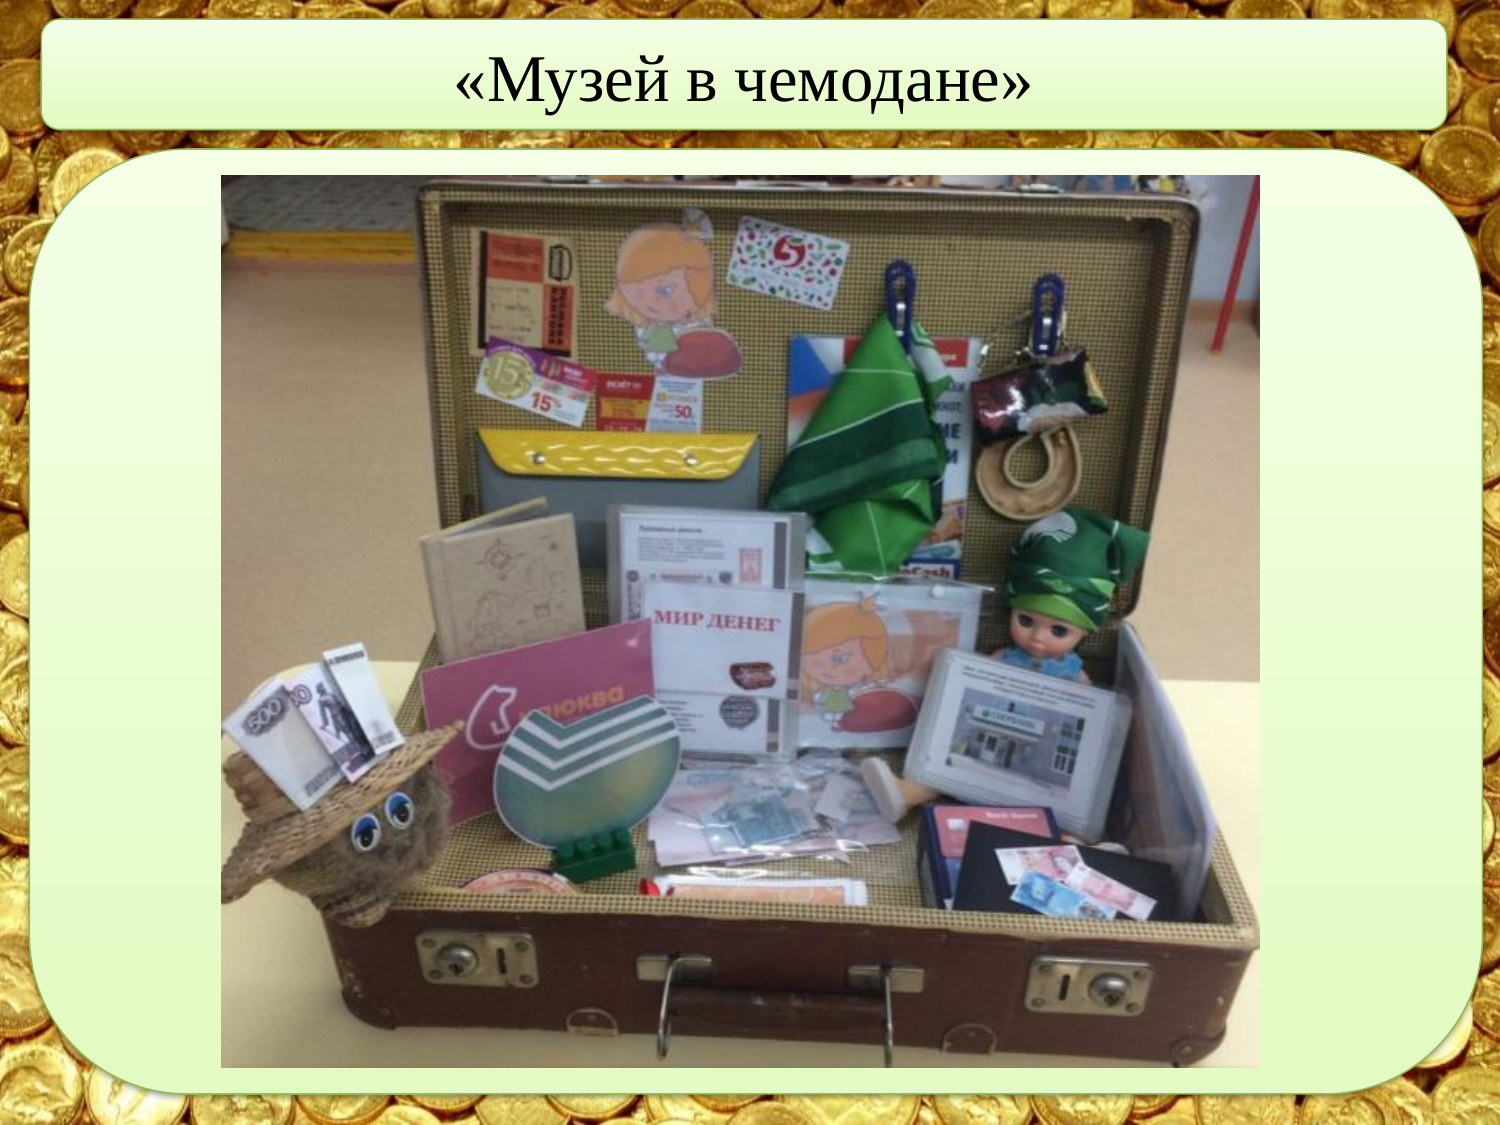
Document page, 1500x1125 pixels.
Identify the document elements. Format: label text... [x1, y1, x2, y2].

picture [0, 0, 1500, 1125]
text_box [28, 148, 1484, 1095]
text_box «Музей в чемодане» [40, 18, 1448, 131]
